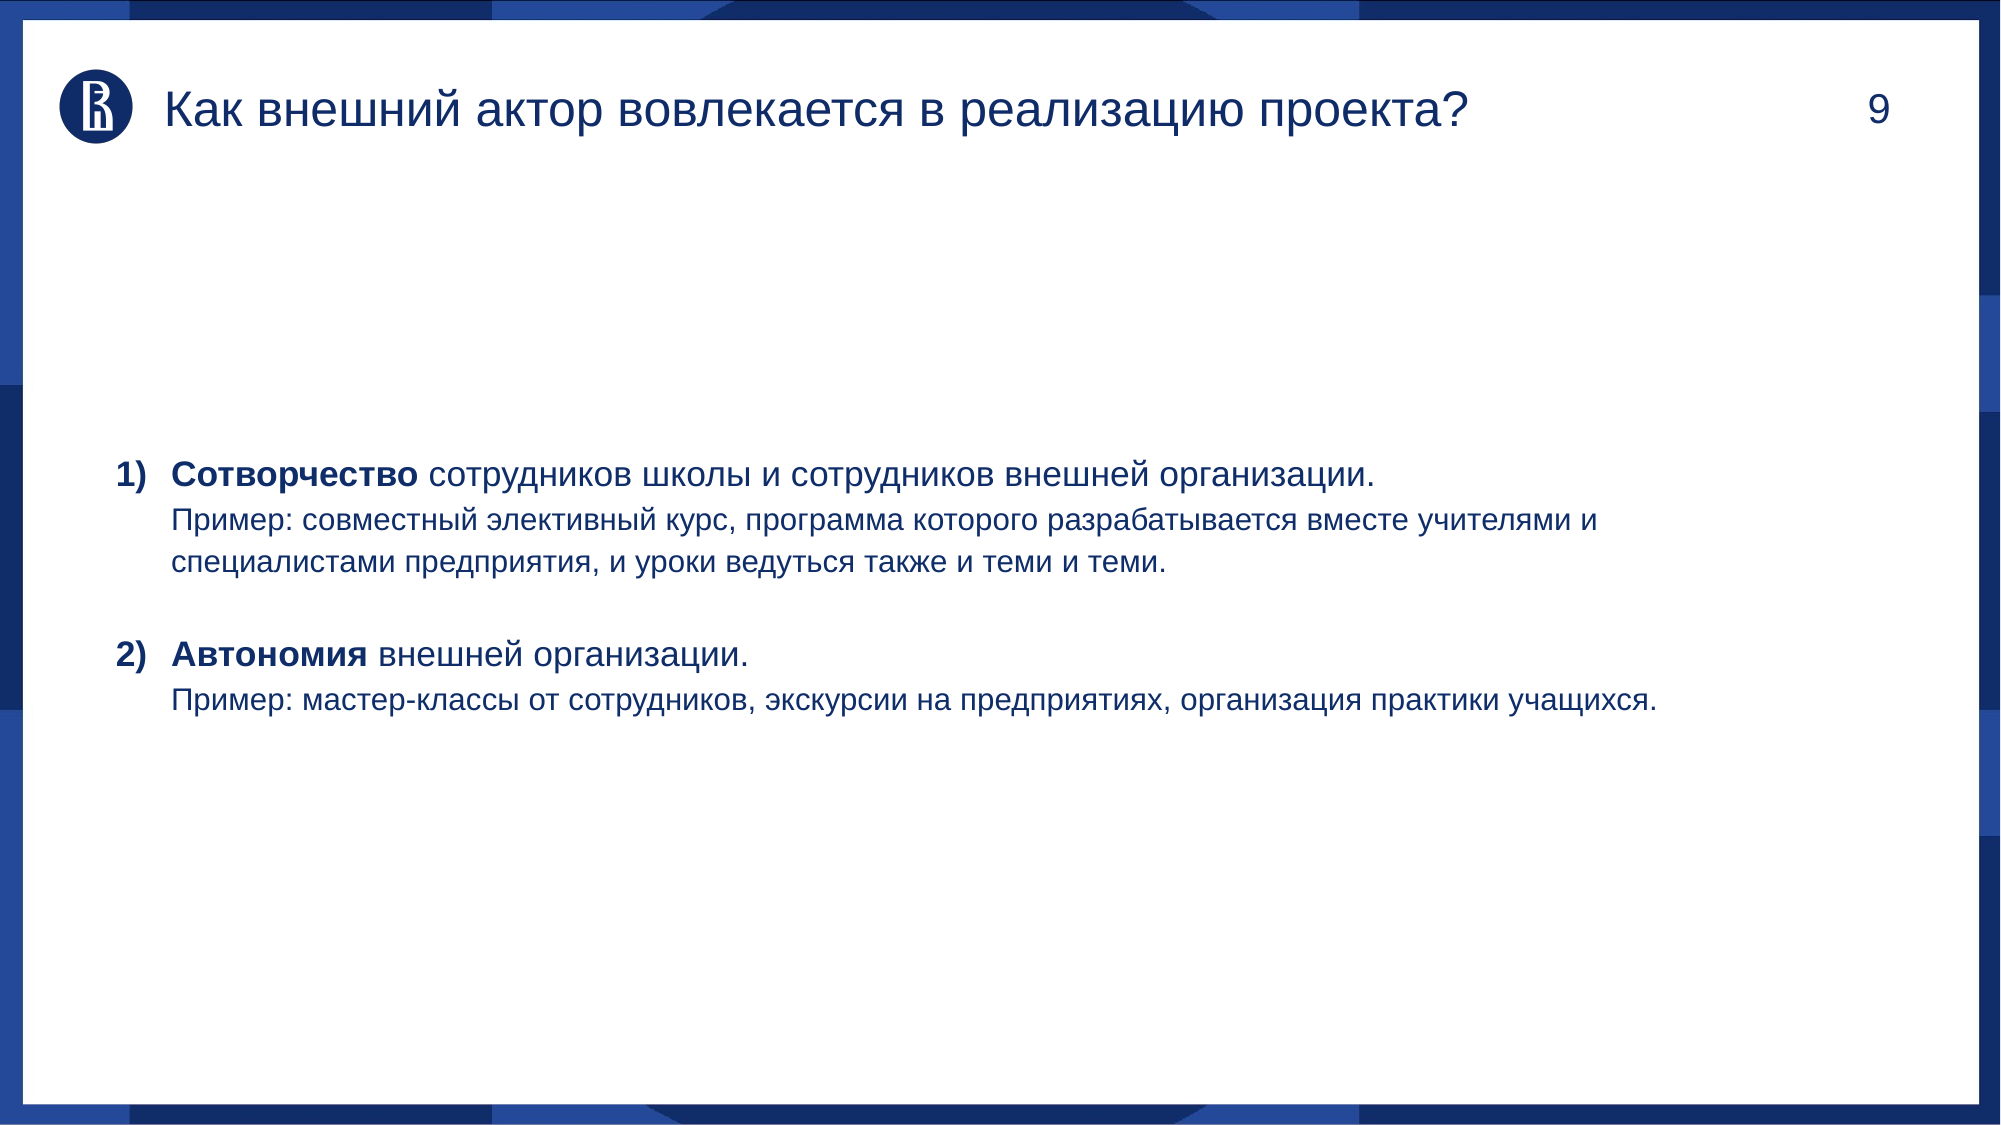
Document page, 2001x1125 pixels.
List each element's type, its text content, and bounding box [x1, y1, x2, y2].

list Сотворчество сотрудников школы и сотрудников внешней организации. Пример: совместный элективный курс, программа которого разрабатывается вместе учителями и специалистами предприятия, и уроки ведуться также и теми и теми. Автономия внешней организации. Пример: мастер-классы от сотрудников, экскурсии на предприятиях, организация практики учащихся. [96, 237, 1696, 1005]
picture [0, 0, 2001, 1125]
title Как внешний актор вовлекается в реализацию проекта? [163, 42, 1655, 171]
